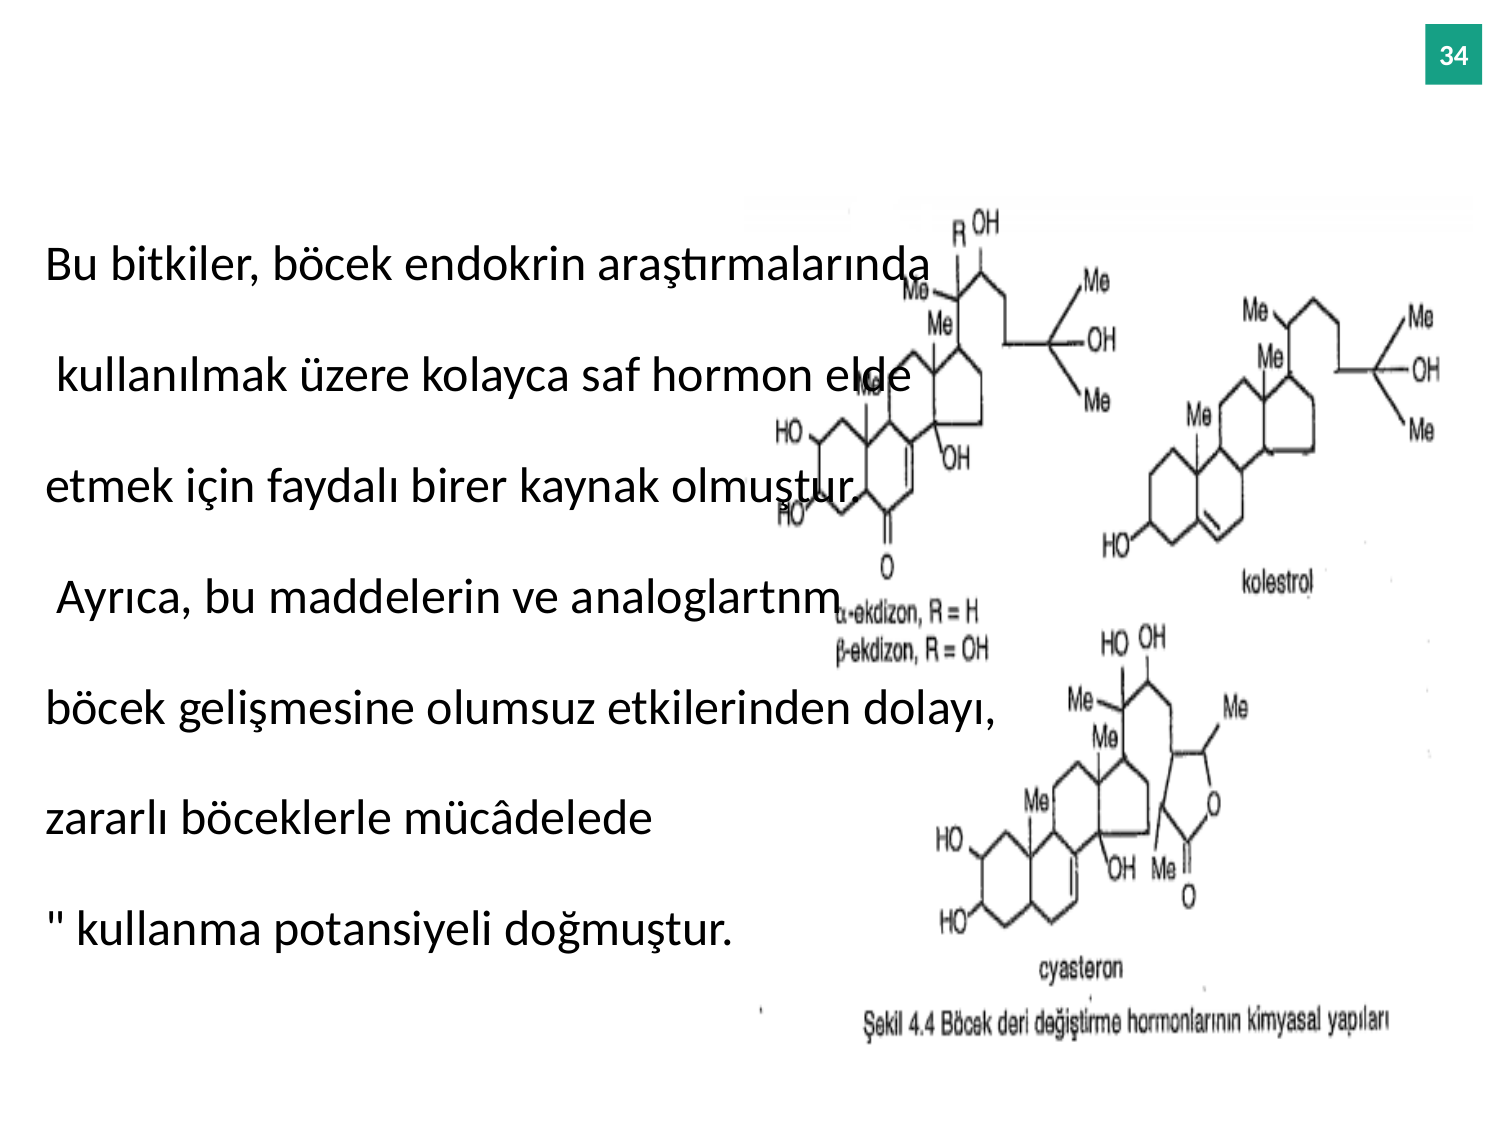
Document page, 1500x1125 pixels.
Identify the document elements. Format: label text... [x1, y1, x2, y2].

list Bu bitkiler, böcek endokrin araştırmalarında kullanılmak üzere kolayca saf hormon elde etmek için faydalı birer kaynak olmuştur. Ayrıca, bu maddelerin ve analoglartnm böcek gelişmesine olumsuz etkilerinden dolayı, zararlı böceklerle mücâdelede " kullanma potansiyeli doğmuştur. [30, 193, 744, 1061]
picture [744, 193, 1473, 1061]
